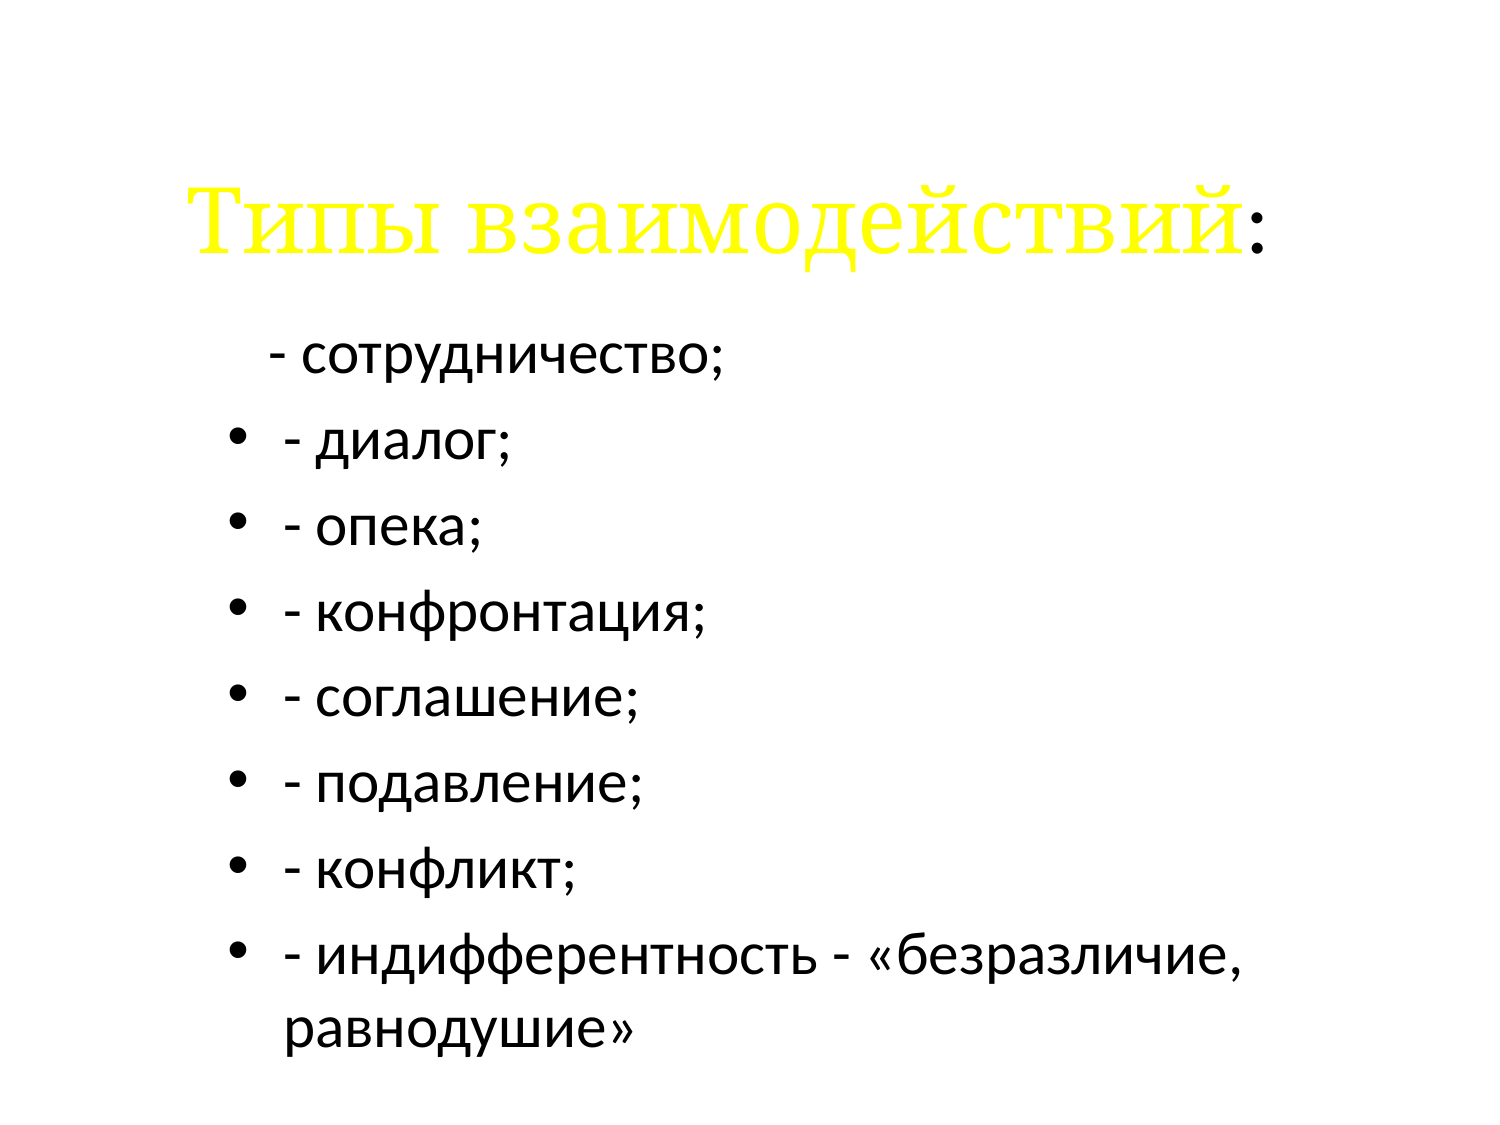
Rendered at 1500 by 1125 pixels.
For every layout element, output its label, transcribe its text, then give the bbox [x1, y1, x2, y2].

title Типы взаимодействий: [82, 70, 1375, 364]
list - сотрудничество; - диалог; - опека; - конфронтация; - соглашение; - подавление; - конфликт; - индифферентность - «безразличие, равнодушие» [212, 304, 1375, 1125]
